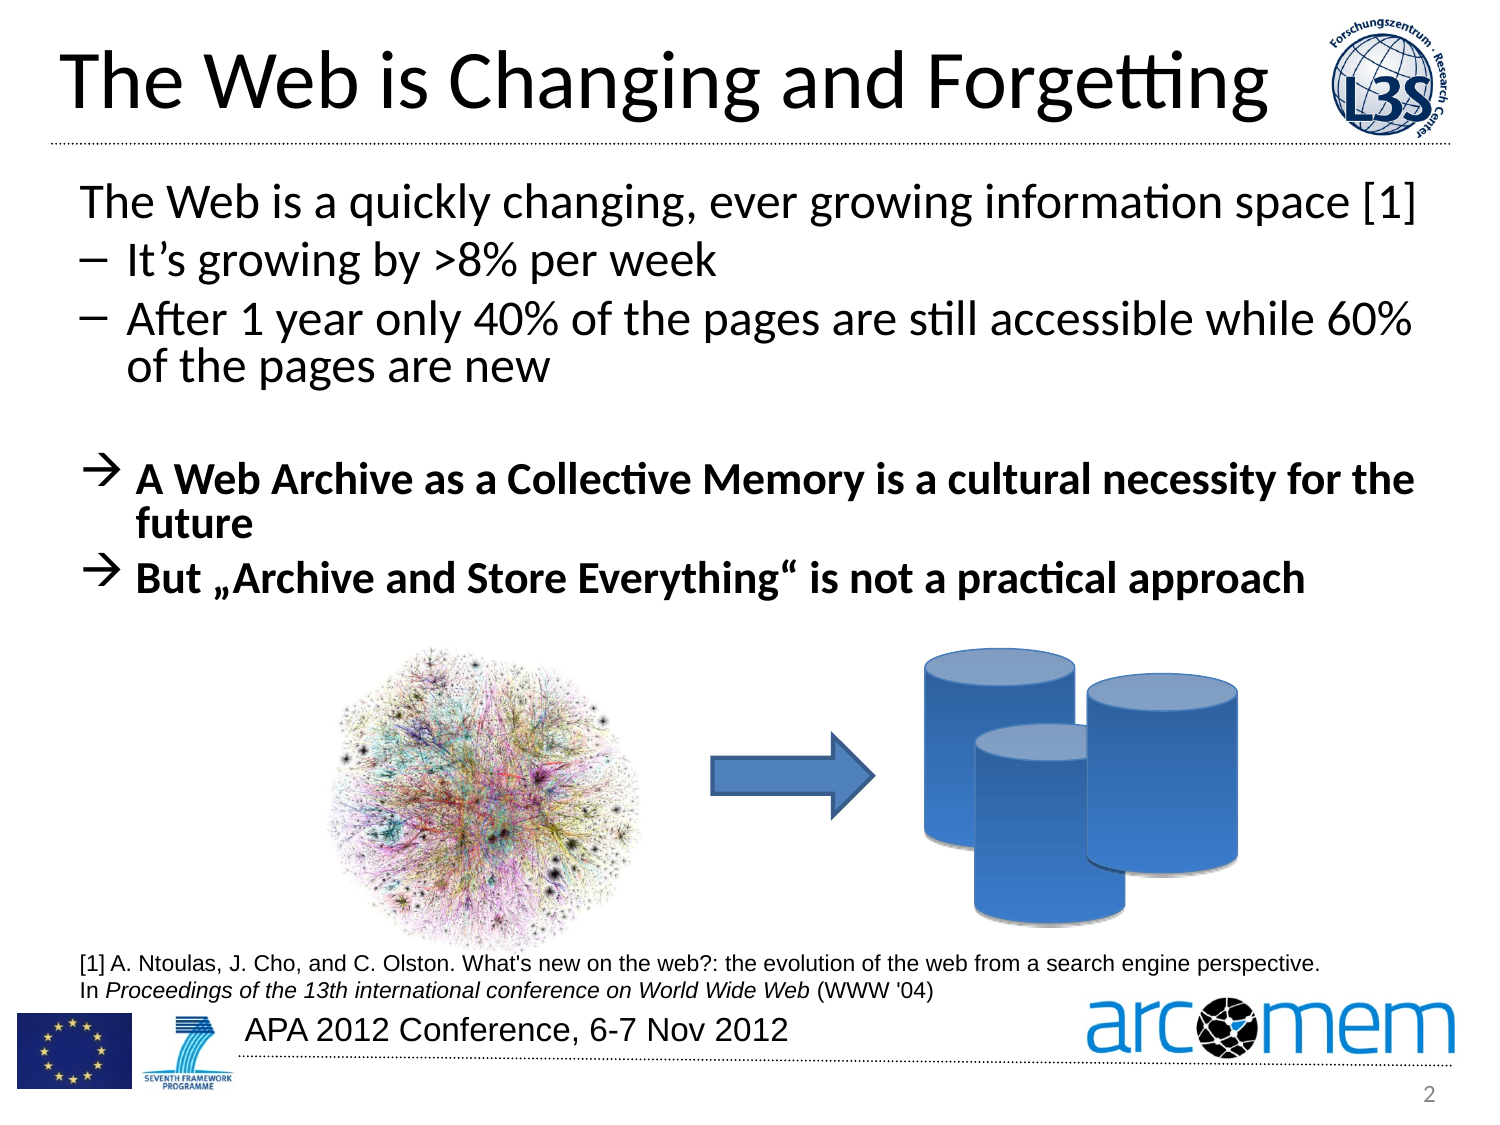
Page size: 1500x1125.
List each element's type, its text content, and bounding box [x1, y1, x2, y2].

picture [1329, 19, 1448, 138]
title The Web is Changing and Forgetting [53, 19, 1447, 132]
picture [137, 1017, 238, 1094]
picture [1068, 984, 1478, 1066]
picture [17, 1013, 132, 1089]
text_box [712, 736, 873, 816]
picture [324, 644, 644, 956]
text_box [924, 648, 1238, 923]
text_box [1] A. Ntoulas, J. Cho, and C. Olston. What's new on the web?: the evolution of the web from a search engine perspective. In Proceedings of the 13th international conference on World Wide Web (WWW '04) [64, 940, 1376, 1017]
text_box The Web is a quickly changing, ever growing information space [1] It’s growing by >8% per week After 1 year only 40% of the pages are still accessible while 60% of the pages are new A Web Archive as a Collective Memory is a cultural necessity for the future But „Archive and Store Everything“ is not a practical approach [64, 172, 1437, 745]
slide_number 2 [1330, 1060, 1452, 1125]
